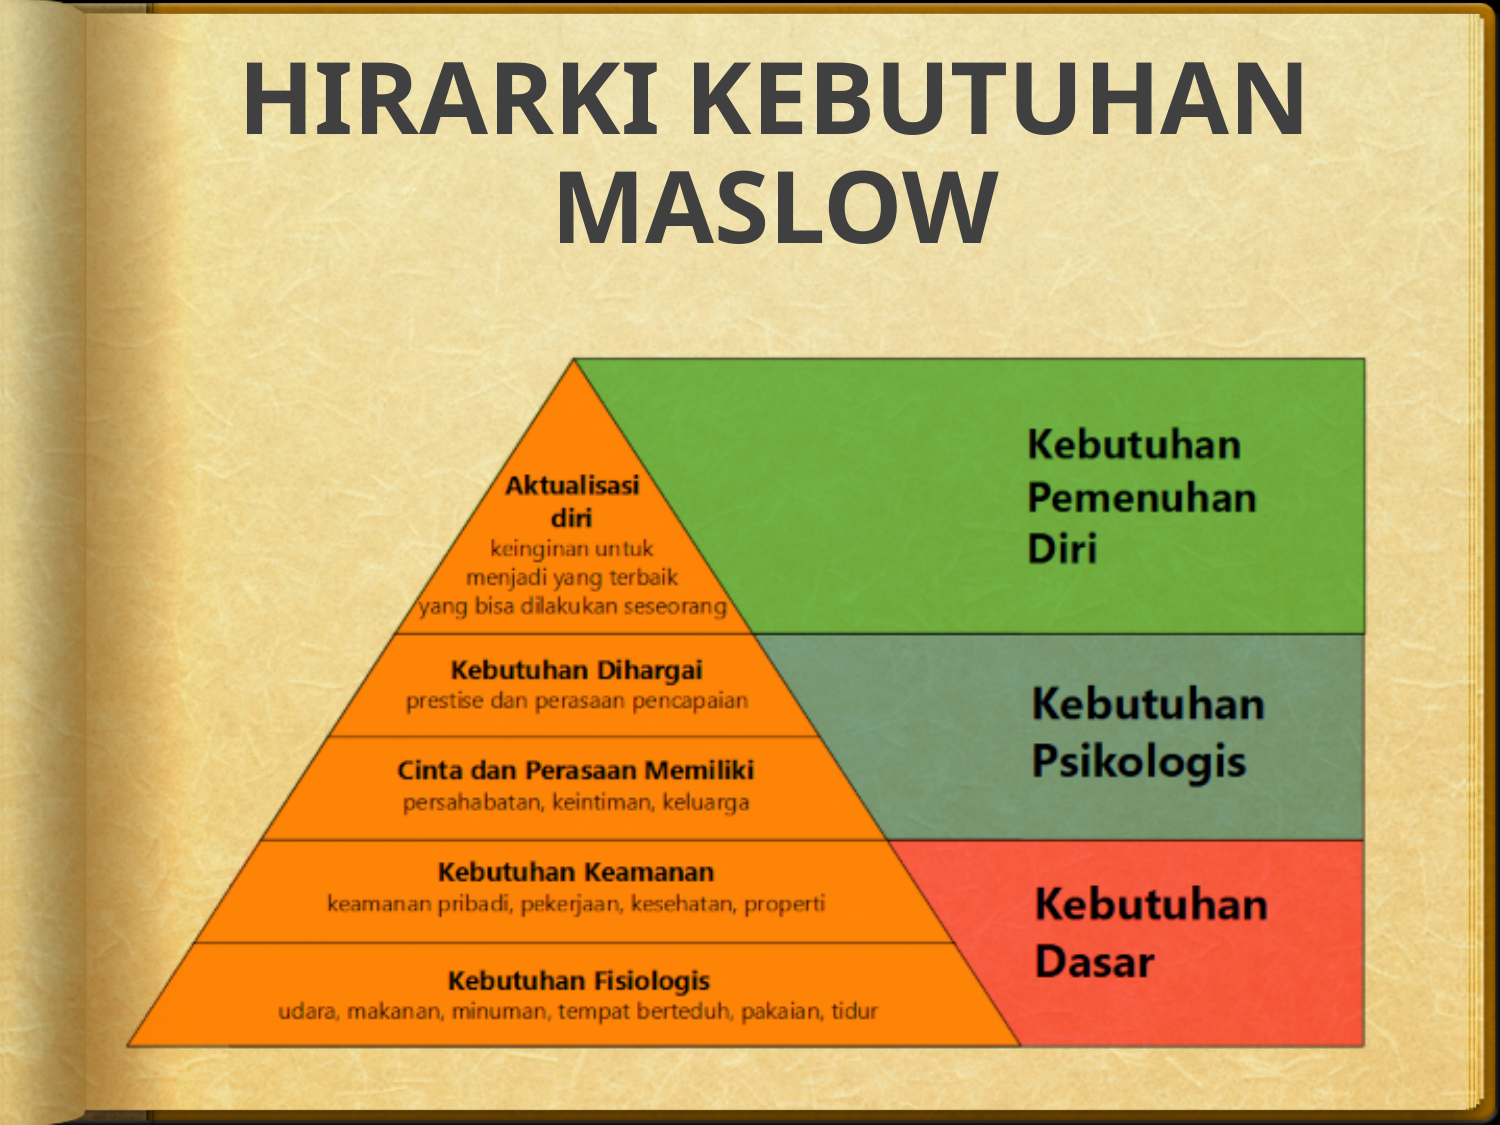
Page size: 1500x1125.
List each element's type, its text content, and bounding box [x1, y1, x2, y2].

picture [0, 0, 1500, 1125]
title HIRARKI KEBUTUHAN MASLOW [178, 45, 1372, 265]
